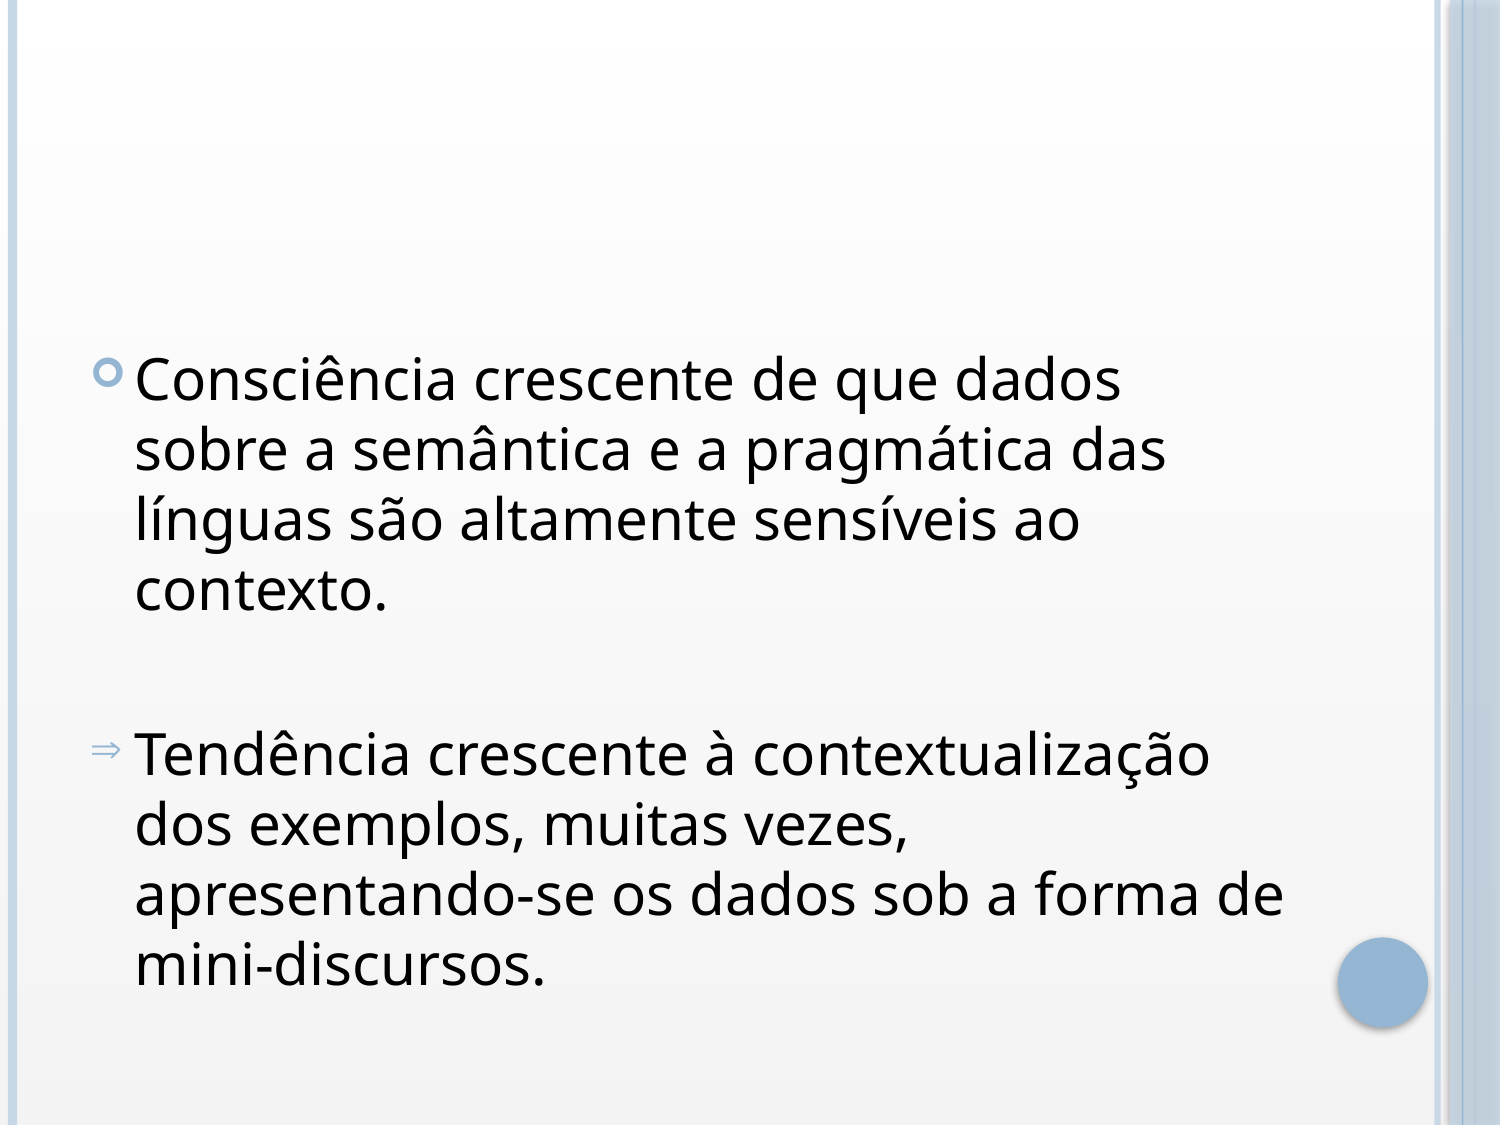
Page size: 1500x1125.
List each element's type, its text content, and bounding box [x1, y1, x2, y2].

list Consciência crescente de que dados sobre a semântica e a pragmática das línguas são altamente sensíveis ao contexto. Tendência crescente à contextualização dos exemplos, muitas vezes, apresentando-se os dados sob a forma de mini-discursos. [75, 262, 1300, 1062]
